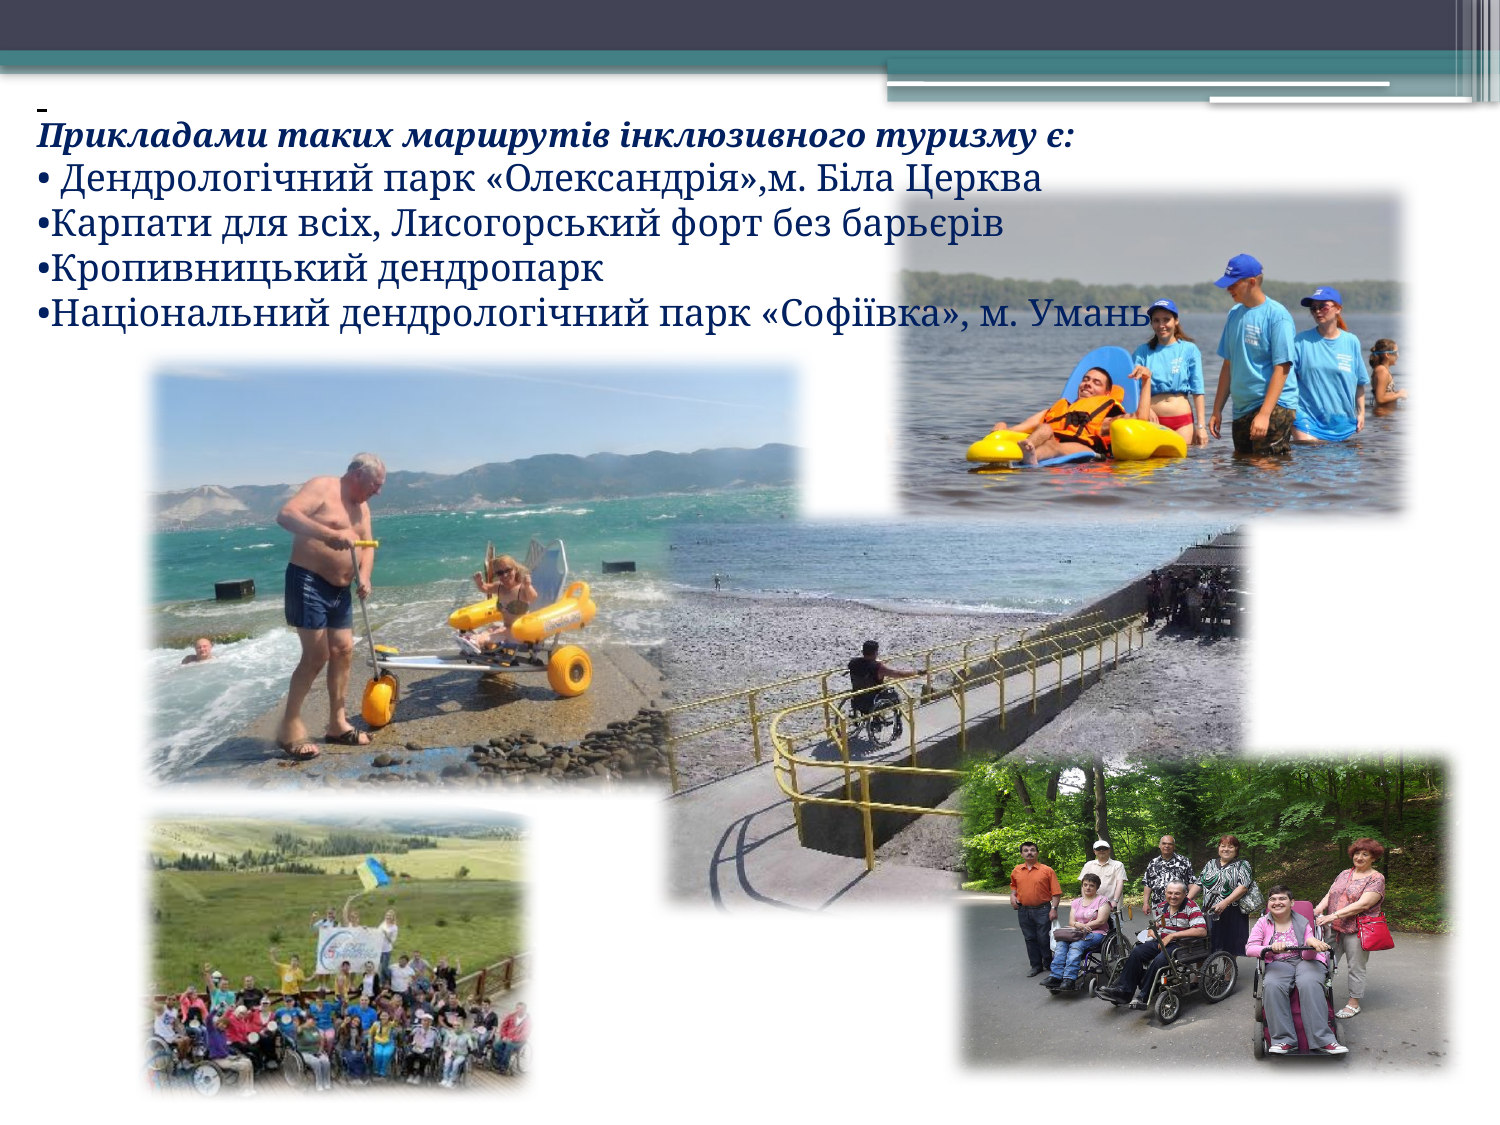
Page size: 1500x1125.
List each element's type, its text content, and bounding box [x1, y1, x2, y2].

text_box Прикладами таких маршрутів інклюзивного туризму є: • Дендрологічний парк «Олександрія»,м. Біла Церква •Карпати для всіх, Лисогорський форт без барьєрів •Кропивницький дендропарк •Національний дендрологічний парк «Софіївка», м. Умань [22, 61, 1228, 387]
picture [134, 174, 1466, 1104]
